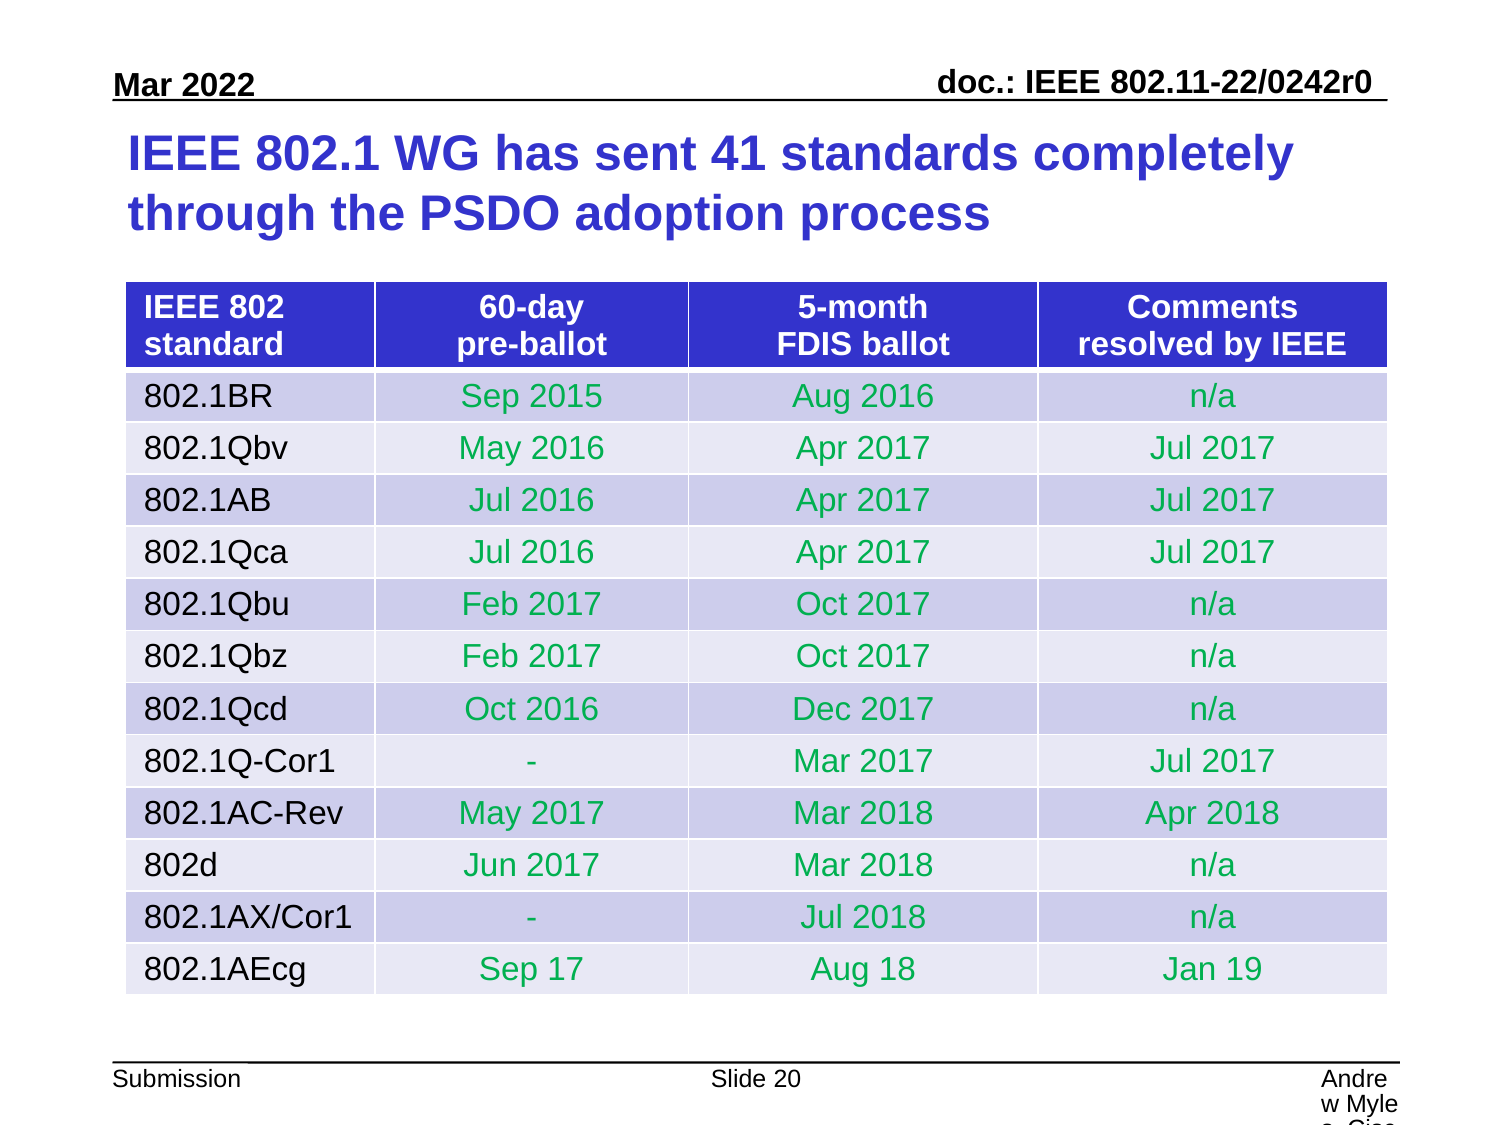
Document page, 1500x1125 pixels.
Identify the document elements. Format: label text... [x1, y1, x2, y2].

table_cell Dec 2017 [689, 683, 1037, 734]
table_cell 802.1Qcd [126, 683, 374, 734]
table_header 5-month FDIS ballot [689, 282, 1037, 367]
table_cell - [376, 735, 688, 786]
table_cell Jul 2016 [376, 527, 688, 577]
table_cell Apr 2017 [689, 475, 1037, 525]
table_cell 802d [126, 840, 374, 890]
table_cell May 2016 [376, 423, 688, 473]
table_cell Jul 2018 [689, 892, 1037, 942]
table_cell 802.1Qca [126, 527, 374, 577]
table_cell Oct 2017 [689, 579, 1037, 630]
table_cell Sep 2015 [376, 373, 688, 421]
table_cell 802.1Qbv [126, 423, 374, 473]
table_header 60-day pre-ballot [376, 282, 688, 367]
table_cell - [376, 892, 688, 942]
table_cell Apr 2017 [689, 423, 1037, 473]
table_cell Jun 2017 [376, 840, 688, 890]
table_cell Oct 2016 [376, 683, 688, 734]
table_cell n/a [1039, 579, 1387, 630]
table_cell Jan 19 [1039, 944, 1387, 994]
table_cell Apr 2017 [689, 527, 1037, 577]
table_cell Jul 2017 [1039, 423, 1387, 473]
table_cell Jul 2017 [1039, 475, 1387, 525]
table_header Comments resolved by IEEE [1039, 282, 1387, 367]
footer Andrew Myles, Cisco [1320, 1061, 1402, 1093]
table_cell Aug 18 [689, 944, 1037, 994]
table_cell Mar 2018 [689, 840, 1037, 890]
table_cell Sep 17 [376, 944, 688, 994]
table_cell Oct 2017 [689, 631, 1037, 682]
table_cell 802.1AC-Rev [126, 788, 374, 838]
table_header IEEE 802 standard [126, 282, 374, 367]
table_cell 802.1Q-Cor1 [126, 735, 374, 786]
table_cell Feb 2017 [376, 579, 688, 630]
table_cell 802.1AB [126, 475, 374, 525]
table_cell n/a [1039, 683, 1387, 734]
table_cell May 2017 [376, 788, 688, 838]
table_cell 802.1Qbu [126, 579, 374, 630]
title IEEE 802.1 WG has sent 41 standards completely through the PSDO adoption process [112, 112, 1388, 288]
table_cell 802.1BR [126, 373, 374, 421]
table_cell 802.1AX/Cor1 [126, 892, 374, 942]
table_cell n/a [1039, 840, 1387, 890]
table_cell Mar 2017 [689, 735, 1037, 786]
table_cell Jul 2016 [376, 475, 688, 525]
table_cell n/a [1039, 373, 1387, 421]
table_cell Mar 2018 [689, 788, 1037, 838]
table_cell Aug 2016 [689, 373, 1037, 421]
slide_number Slide 20 [709, 1061, 803, 1093]
table_cell n/a [1039, 892, 1387, 942]
table_cell n/a [1039, 631, 1387, 682]
table_cell 802.1Qbz [126, 631, 374, 682]
table_cell Jul 2017 [1039, 735, 1387, 786]
table_cell Jul 2017 [1039, 527, 1387, 577]
table_cell 802.1AEcg [126, 944, 374, 994]
table_cell Apr 2018 [1039, 788, 1387, 838]
table_cell Feb 2017 [376, 631, 688, 682]
